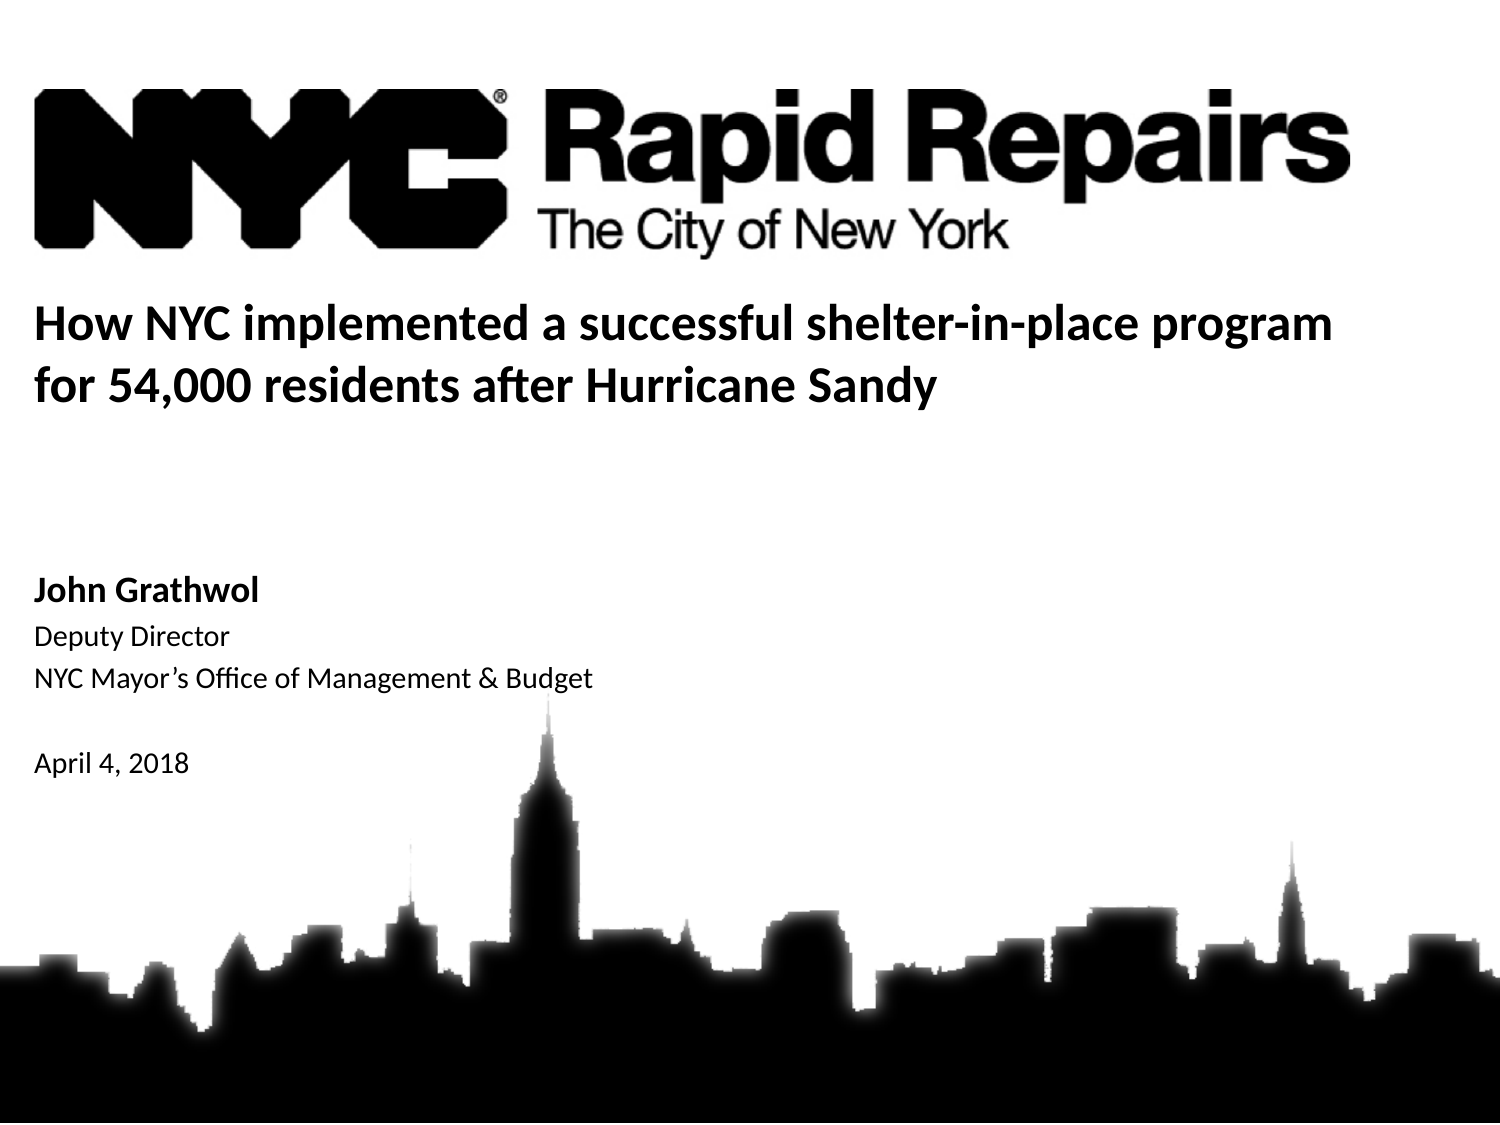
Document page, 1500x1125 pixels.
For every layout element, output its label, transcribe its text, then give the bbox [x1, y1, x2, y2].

picture [24, 74, 1361, 263]
text_box How NYC implemented a successful shelter-in-place program for 54,000 residents after Hurricane Sandy John Grathwol Deputy Director NYC Mayor’s Office of Management & Budget April 4, 2018 [19, 281, 1370, 488]
picture [0, 489, 1500, 1124]
